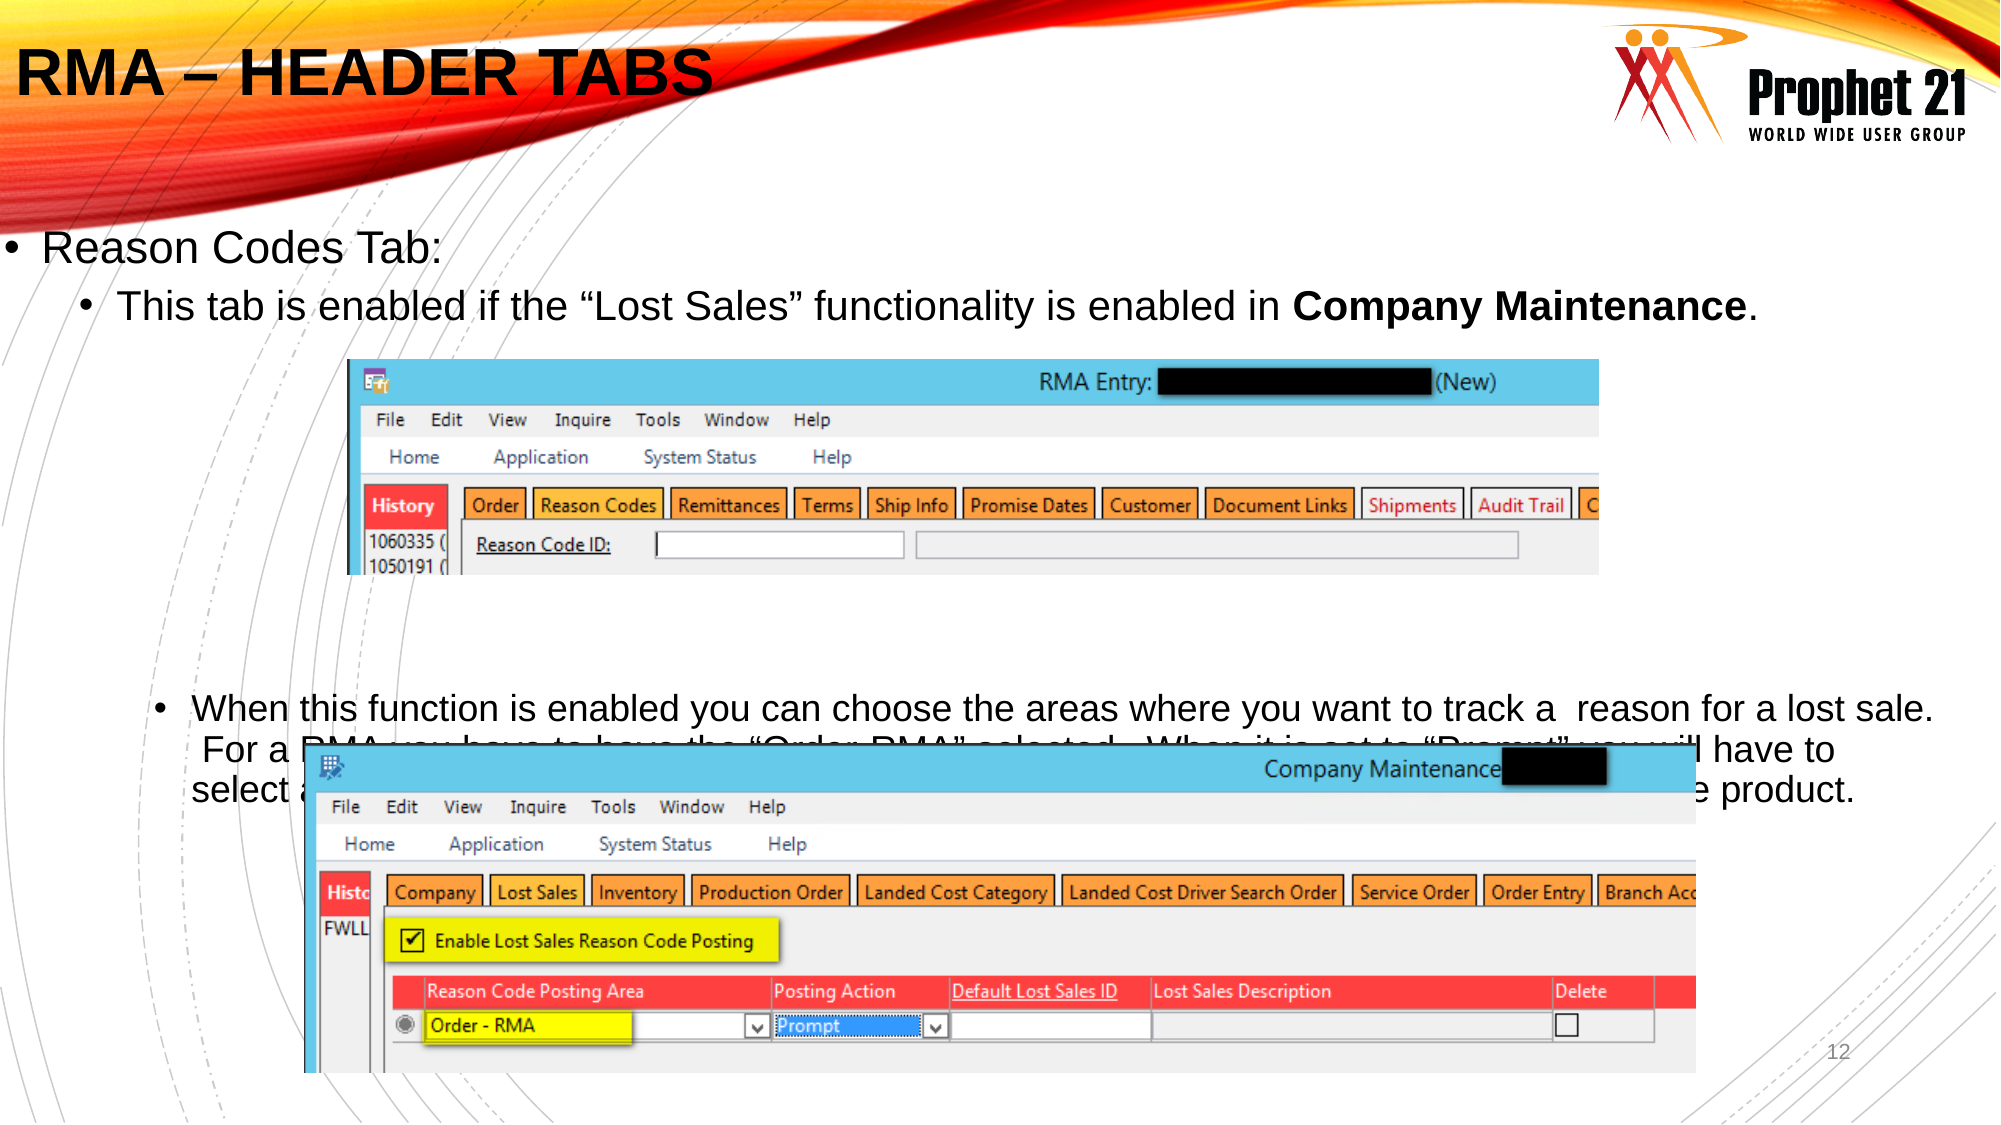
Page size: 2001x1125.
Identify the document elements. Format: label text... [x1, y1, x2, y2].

picture [346, 359, 1599, 576]
picture [0, 0, 2000, 237]
list Reason Codes Tab: This tab is enabled if the “Lost Sales” functionality is enabled in Company Maintenance. When this function is enabled you can choose the areas where you want to track a reason for a lost sale. For a RMA you have to have the “Order-RMA” selected. When it is set to “Prompt” you will have to select a reason for the lost sale, or in this case the reason why the customer is returning the product. [0, 216, 1958, 1125]
slide_number 12 [1715, 1024, 1866, 1078]
picture [303, 743, 1697, 1074]
title RMA – header tabs [0, 0, 1573, 149]
